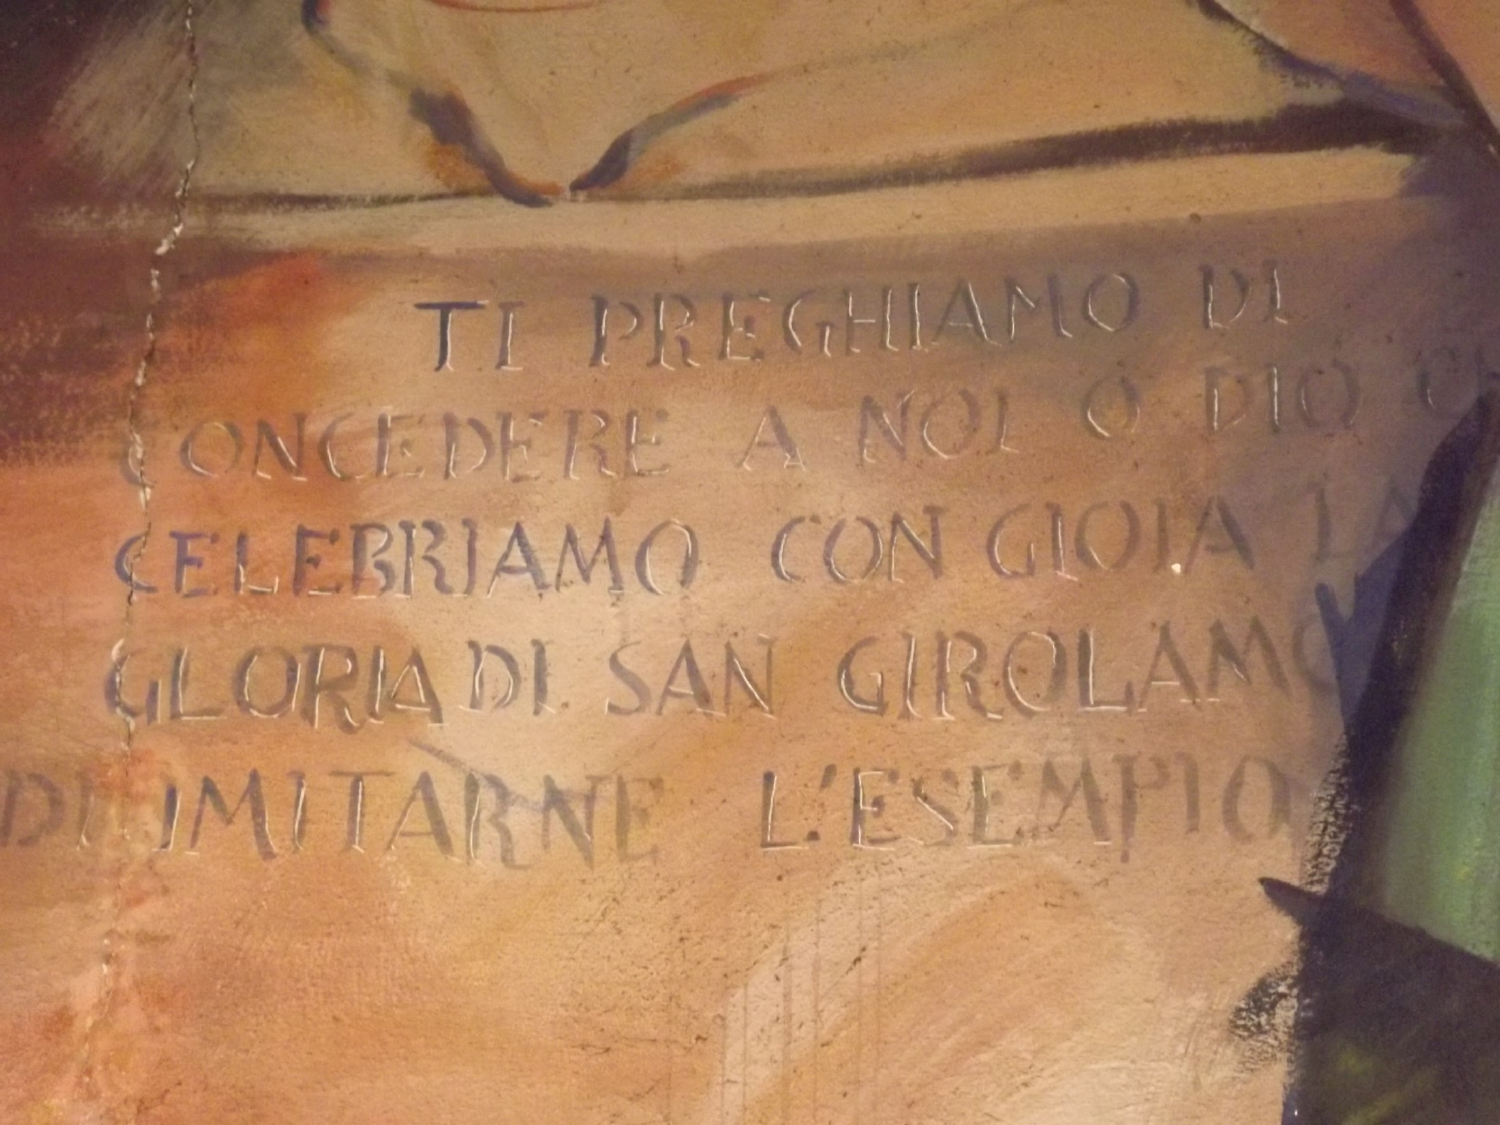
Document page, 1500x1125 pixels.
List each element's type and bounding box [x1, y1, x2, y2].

list [0, 0, 1500, 1125]
